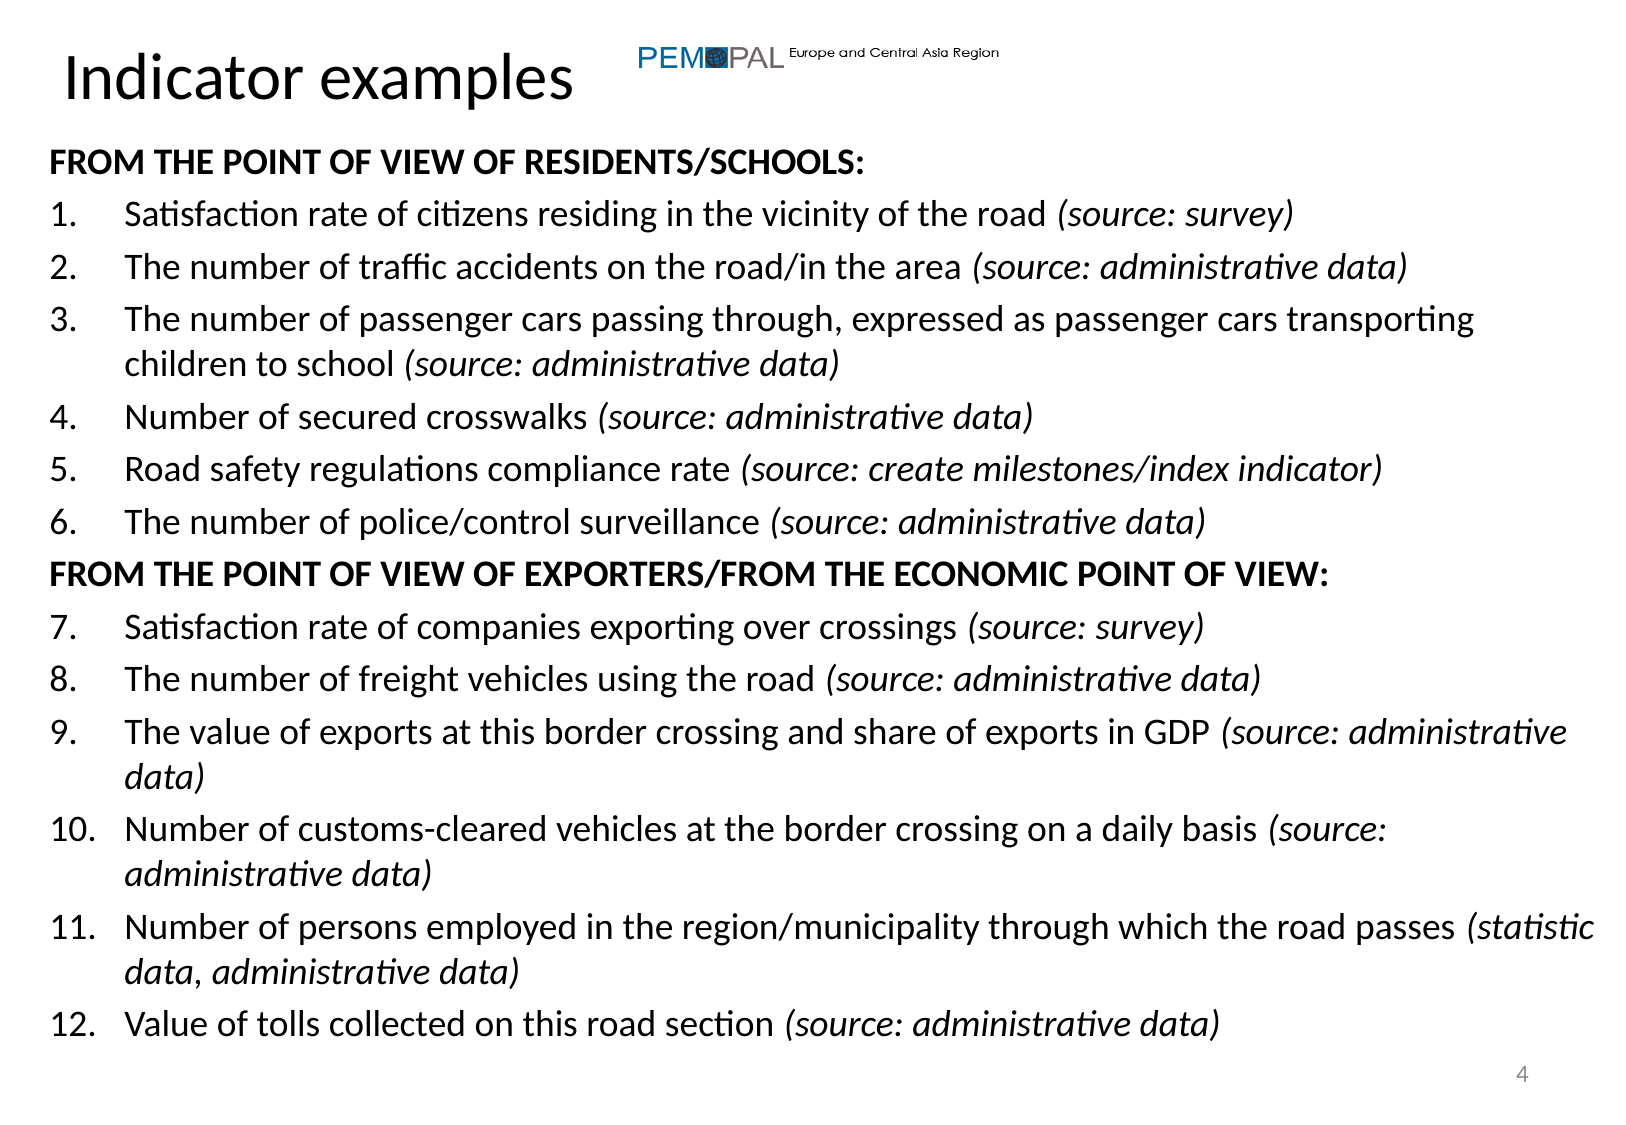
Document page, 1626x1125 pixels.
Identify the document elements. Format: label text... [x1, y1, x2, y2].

slide_number 4 [1164, 1042, 1544, 1103]
list FROM THE POINT OF VIEW OF RESIDENTS/SCHOOLS: Satisfaction rate of citizens residing in the vicinity of the road (source: survey) The number of traffic accidents on the road/in the area (source: administrative data) The number of passenger cars passing through, expressed as passenger cars transporting children to school (source: administrative data) Number of secured crosswalks (source: administrative data) Road safety regulations compliance rate (source: create milestones/index indicator) The number of police/control surveillance (source: administrative data) FROM THE POINT OF VIEW OF EXPORTERS/FROM THE ECONOMIC POINT OF VIEW: Satisfaction rate of companies exporting over crossings (source: survey) The number of freight vehicles using the road (source: administrative data) The value of exports at this border crossing and share of exports in GDP (source: administrative data) Number of customs-cleared vehicles at the border crossing on a daily basis (source: administrative data) Number of persons employed in the region/municipality through which the road passes (statistic data, administrative data) Value of tolls collected on this road section (source: administrative data) [34, 129, 1621, 1005]
title Indicator examples [0, 9, 1051, 136]
picture [637, 40, 1001, 73]
